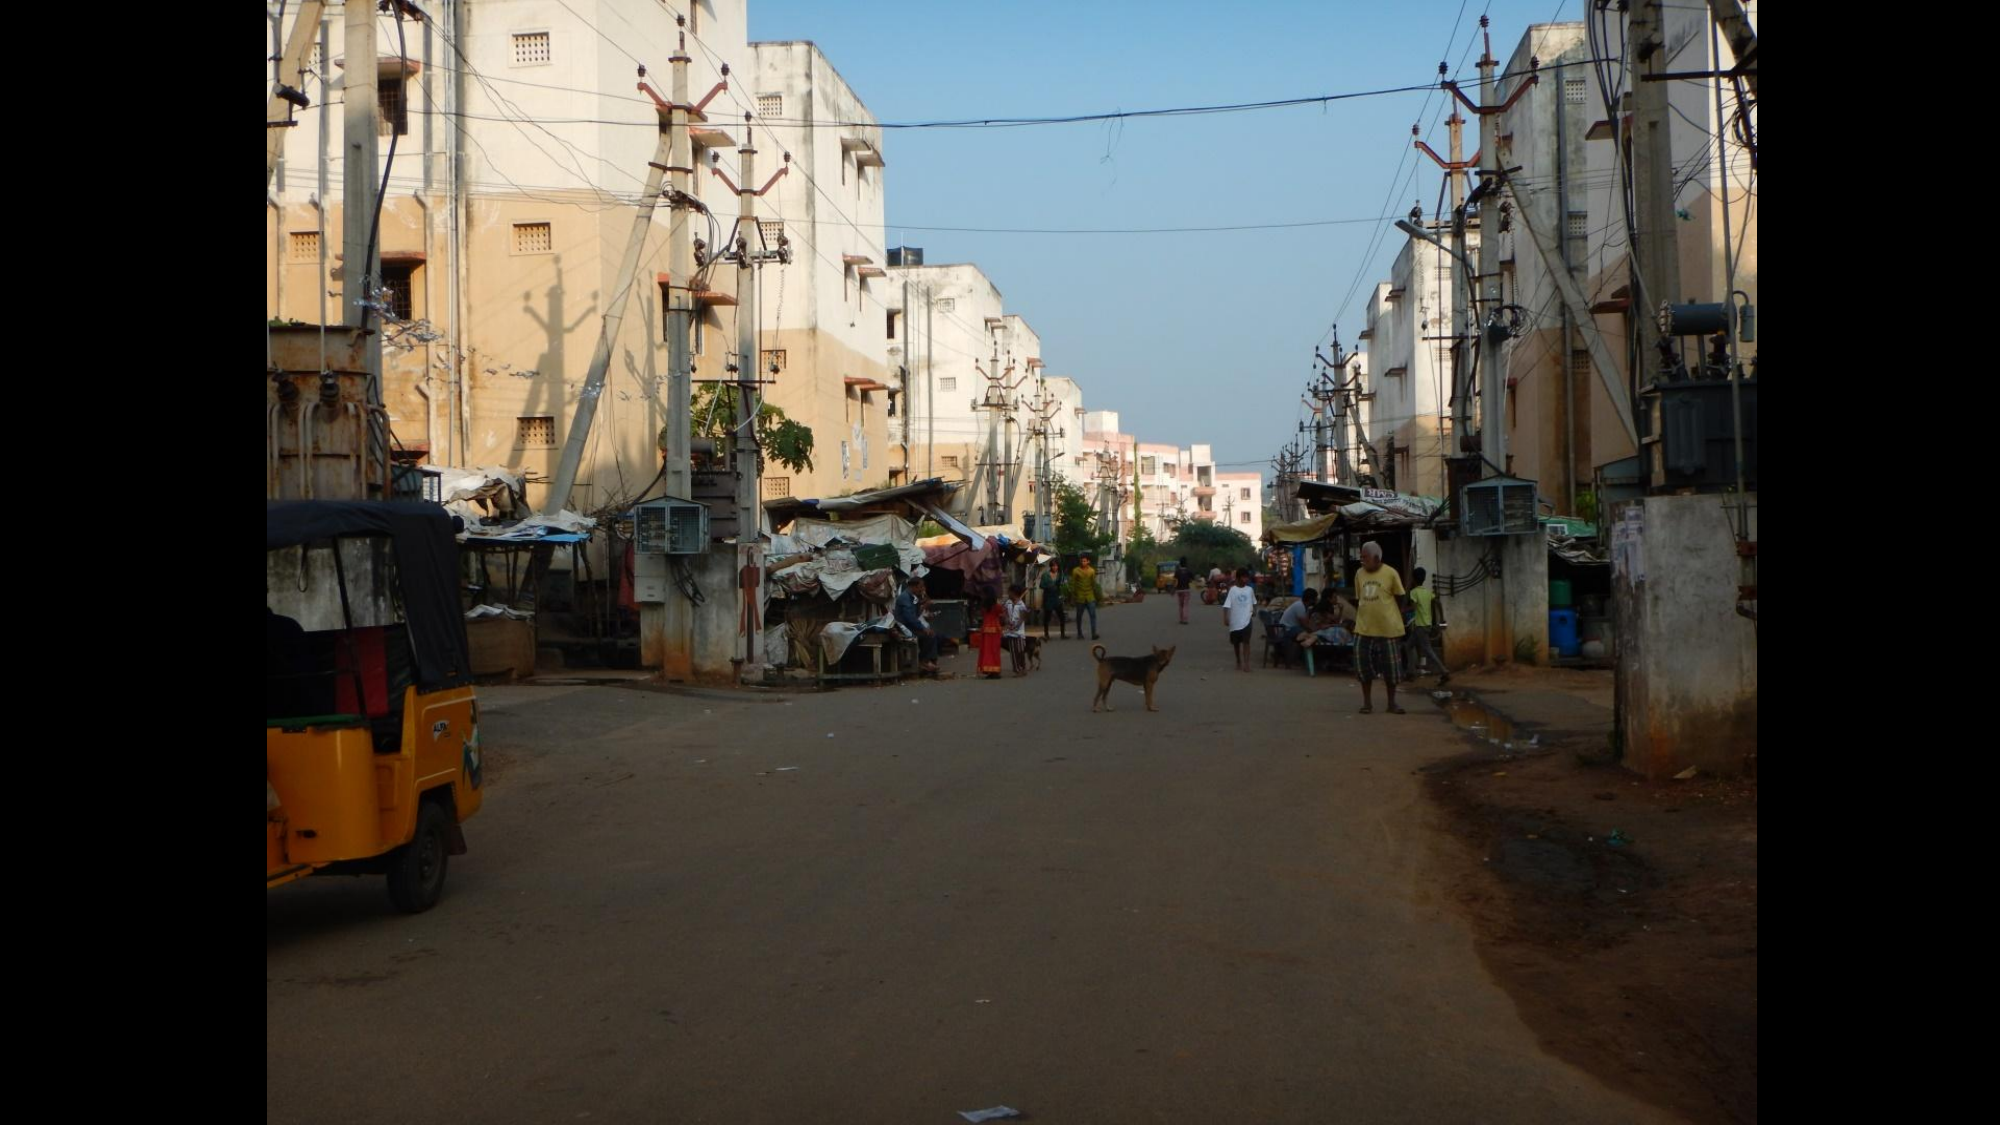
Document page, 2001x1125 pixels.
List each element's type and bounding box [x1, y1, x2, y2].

picture [267, 0, 1757, 1125]
